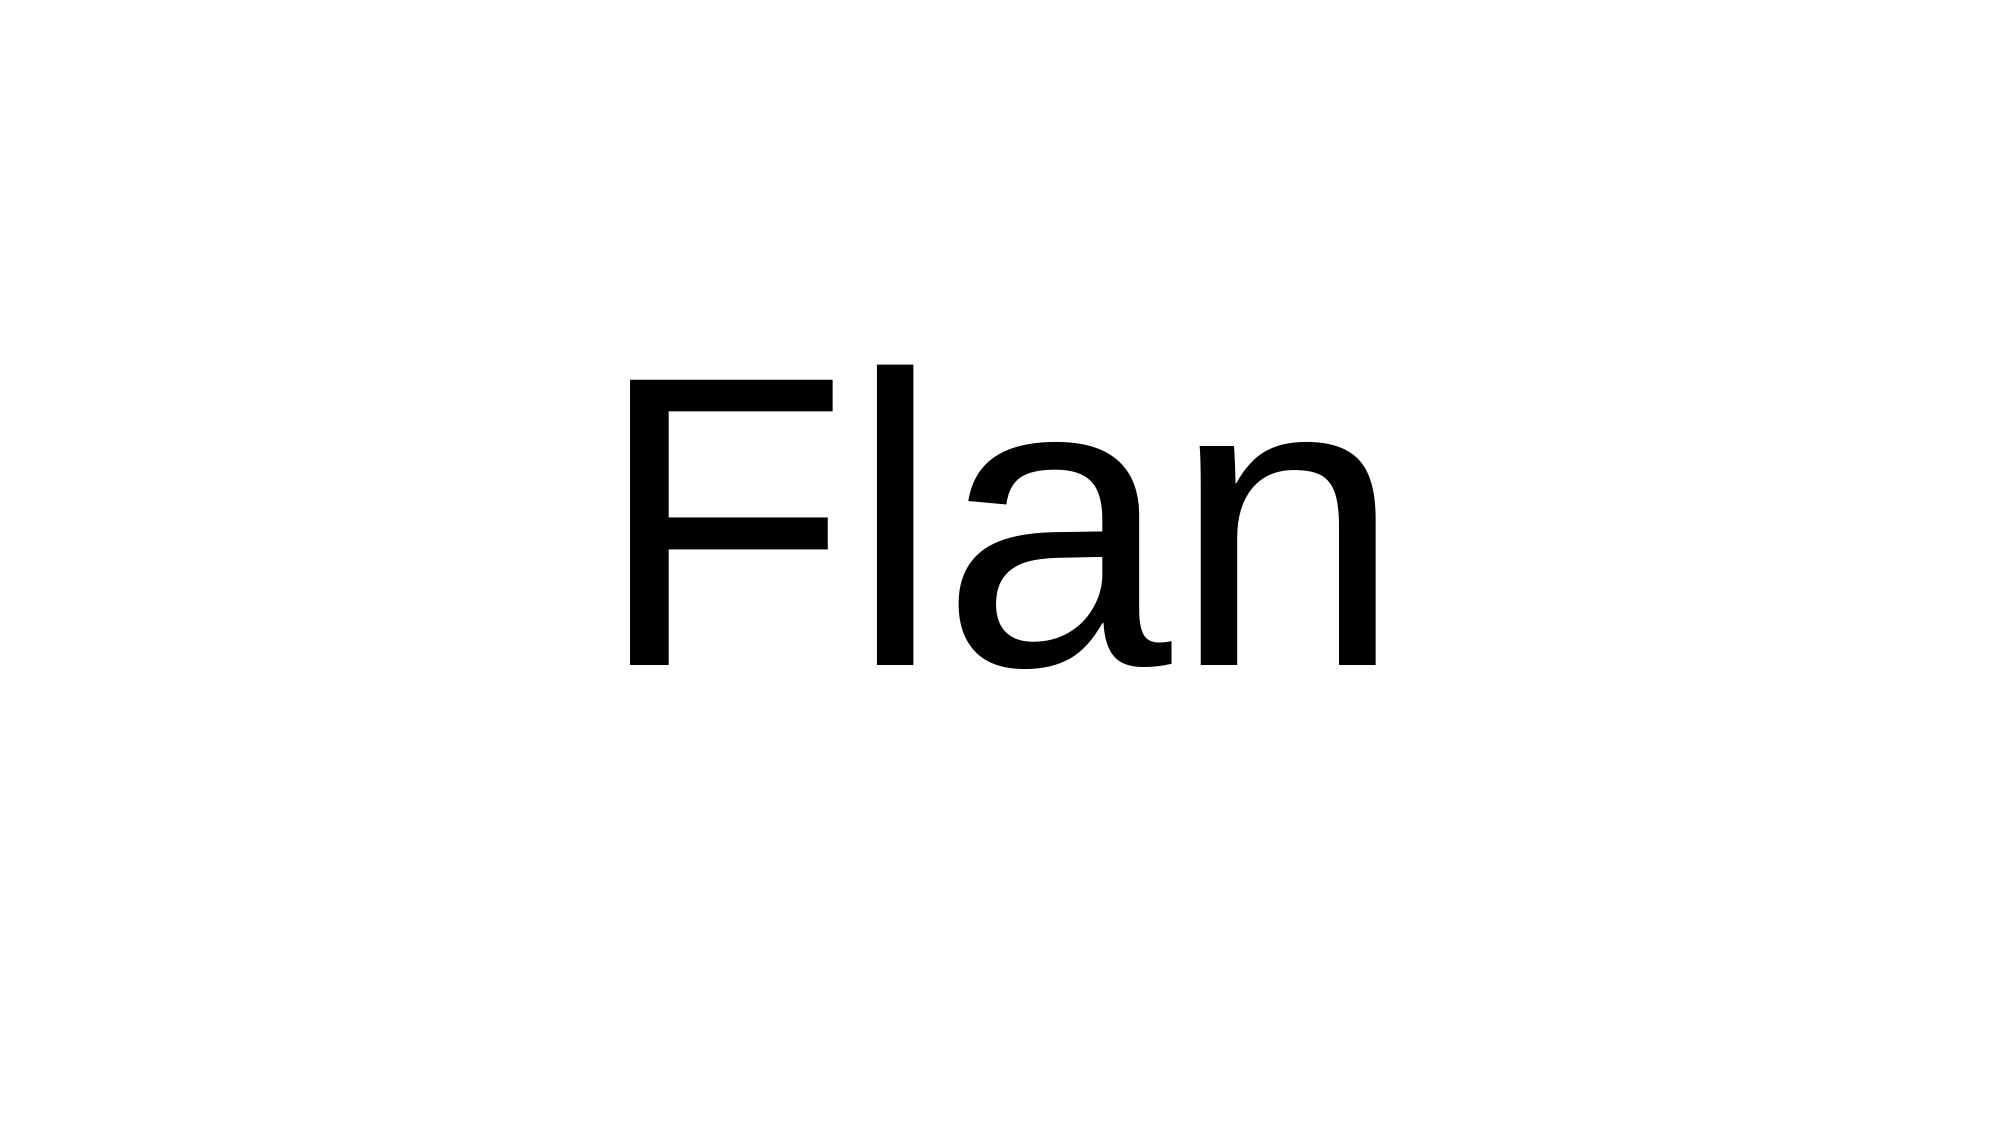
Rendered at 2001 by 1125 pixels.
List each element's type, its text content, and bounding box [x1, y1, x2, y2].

list Flan [137, 299, 1863, 1014]
